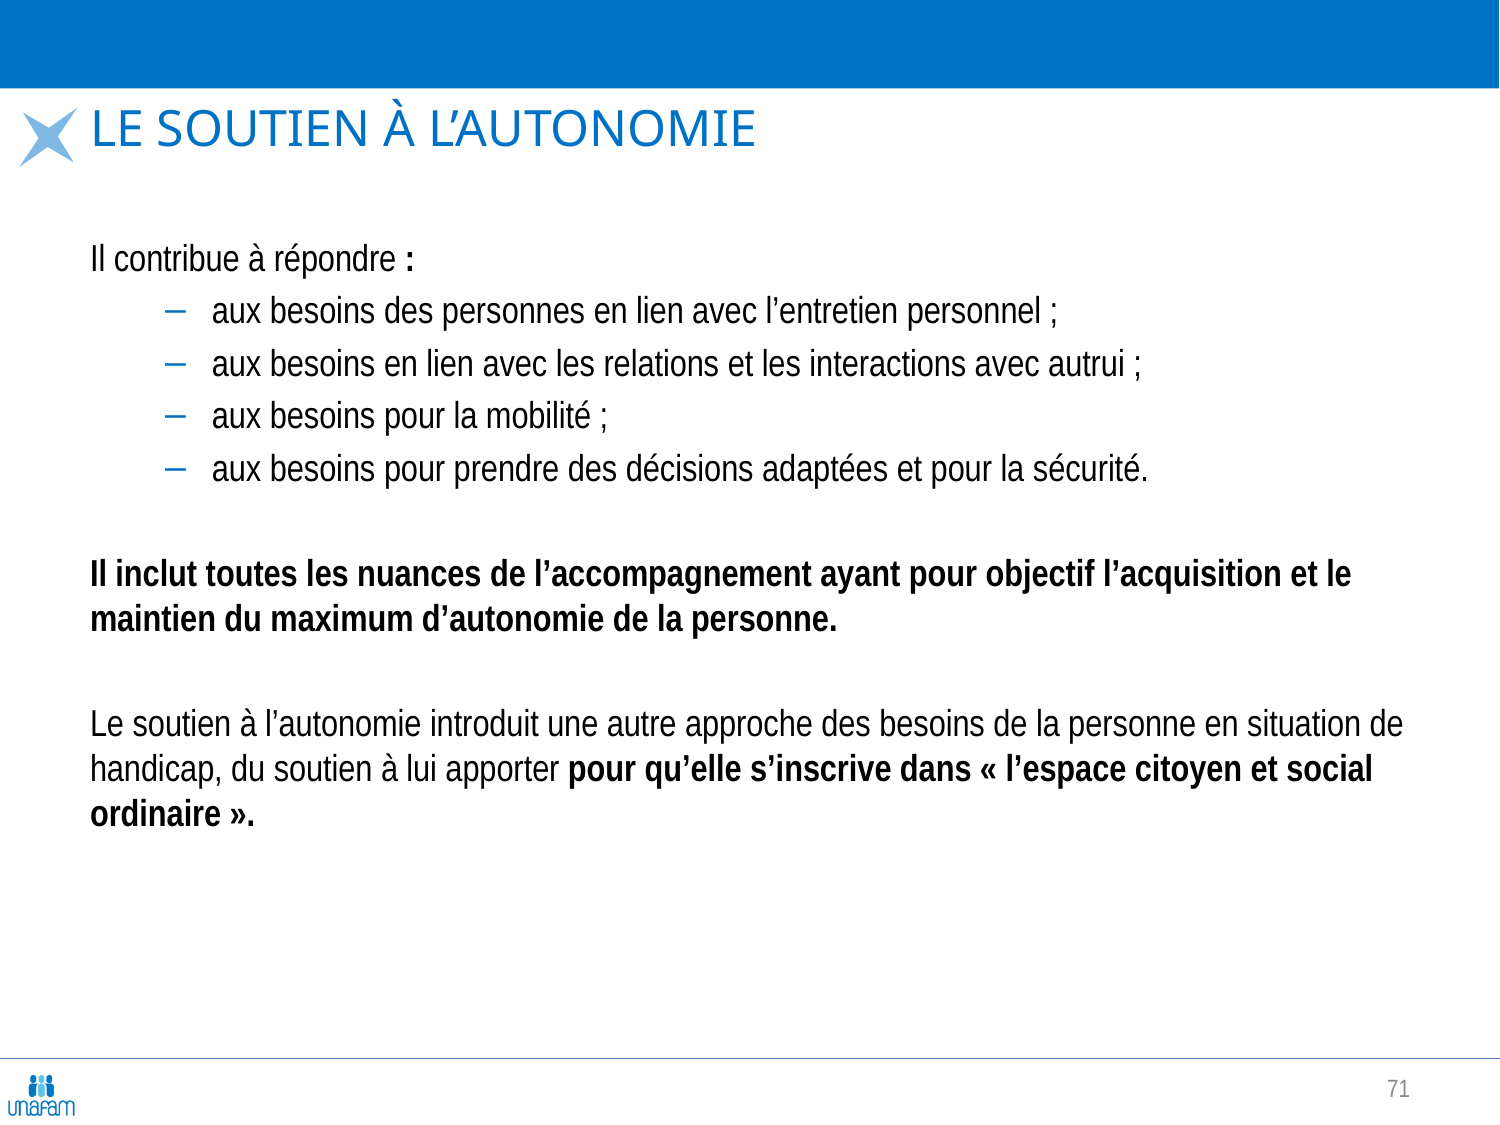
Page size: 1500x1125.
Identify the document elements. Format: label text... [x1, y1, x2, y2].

slide_number 71 [1074, 1057, 1425, 1118]
picture [4, 1070, 79, 1118]
list Il contribue à répondre : aux besoins des personnes en lien avec l’entretien personnel ; aux besoins en lien avec les relations et les interactions avec autrui ; aux besoins pour la mobilité ; aux besoins pour prendre des décisions adaptées et pour la sécurité. Il inclut toutes les nuances de l’accompagnement ayant pour objectif l’acquisition et le maintien du maximum d’autonomie de la personne. Le soutien à l’autonomie introduit une autre approche des besoins de la personne en situation de handicap, du soutien à lui apporter pour qu’elle s’inscrive dans « l’espace citoyen et social ordinaire ». [75, 226, 1425, 1024]
title Le soutien à l’autonomie [75, 89, 1425, 220]
